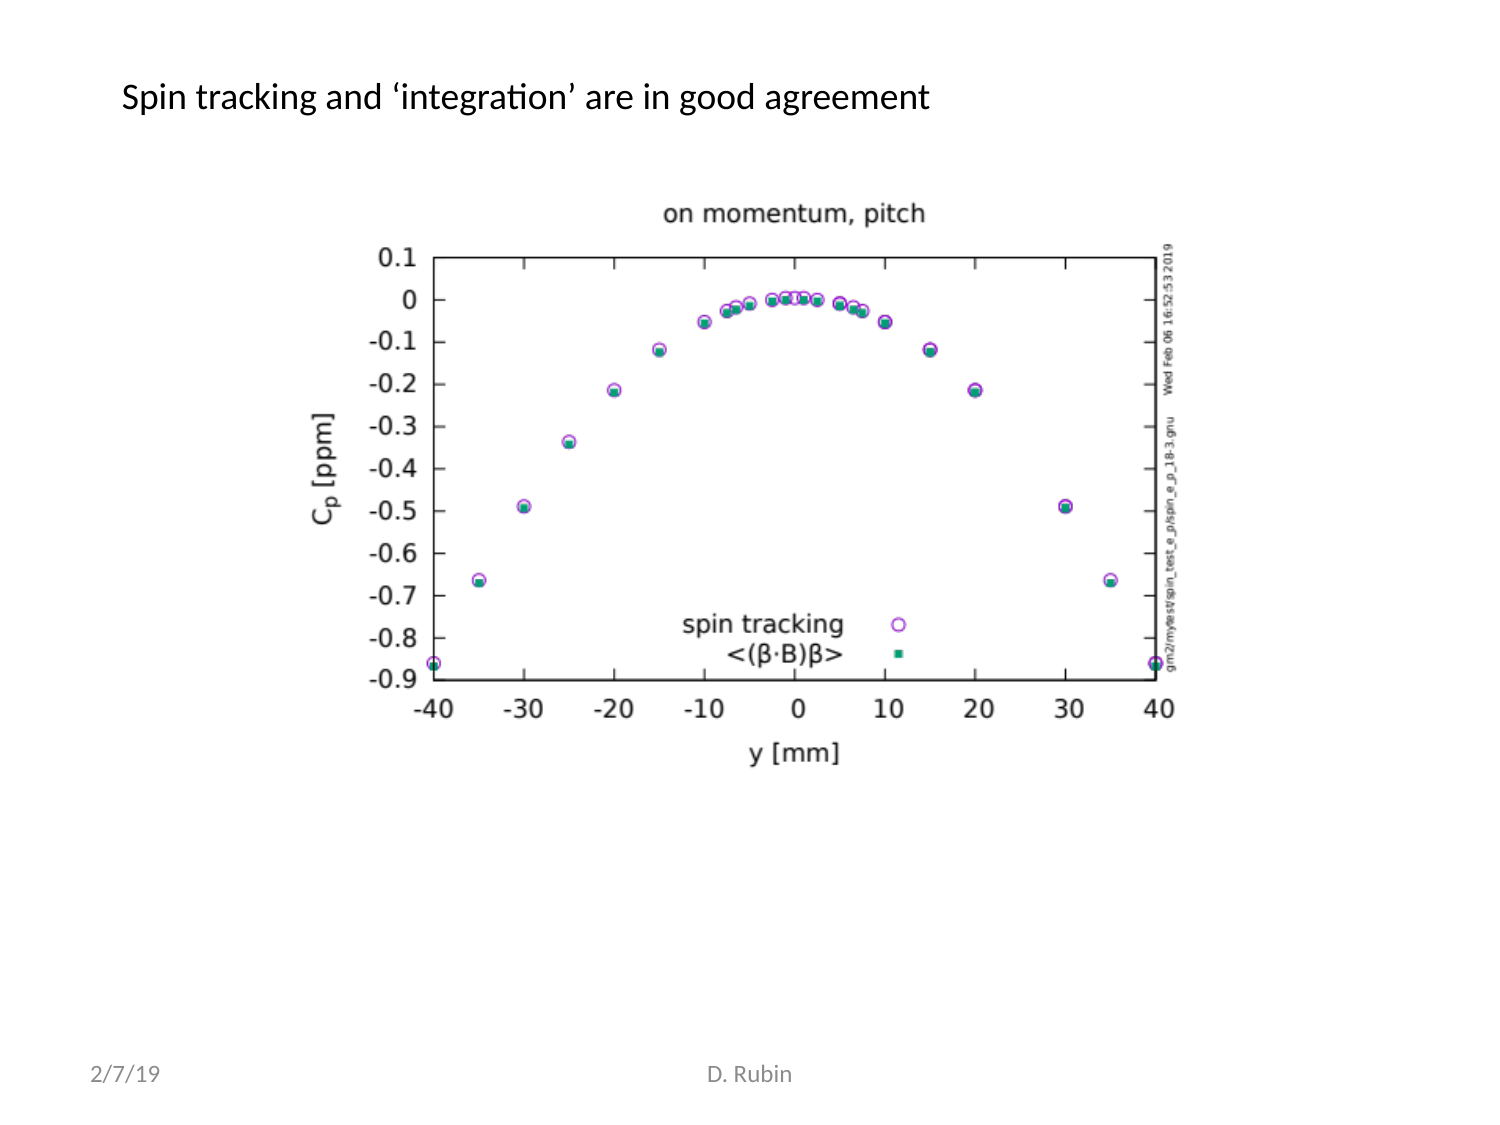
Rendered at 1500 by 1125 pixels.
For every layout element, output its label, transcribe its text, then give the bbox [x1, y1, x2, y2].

text_box Spin tracking and ‘integration’ are in good agreement [107, 64, 947, 125]
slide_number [75, 1042, 425, 1103]
picture [299, 169, 1201, 771]
footer D. Rubin [512, 1042, 988, 1103]
